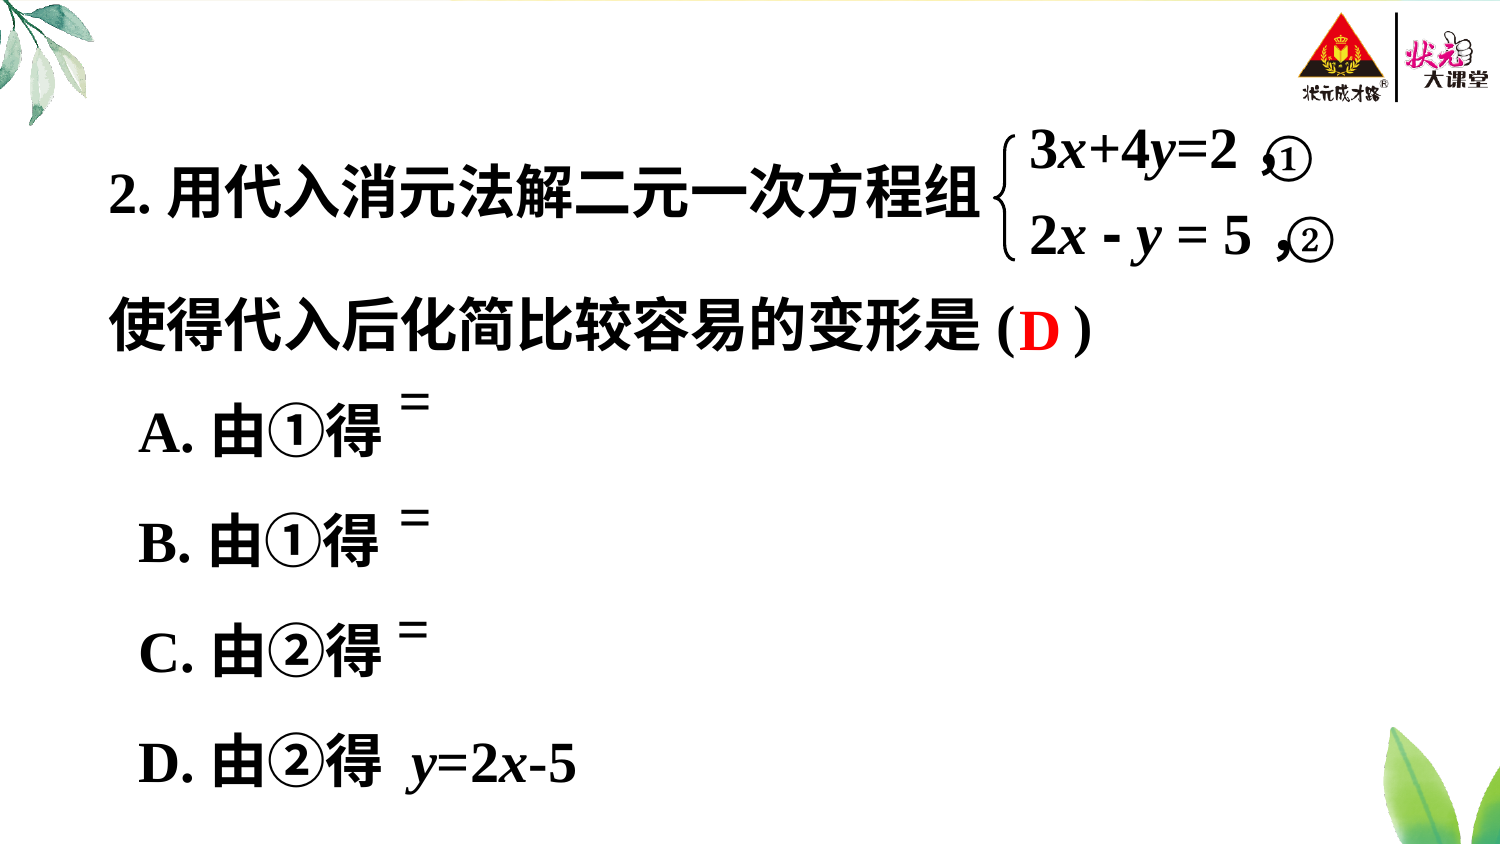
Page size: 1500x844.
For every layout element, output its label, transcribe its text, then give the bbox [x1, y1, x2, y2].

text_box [123, 363, 700, 478]
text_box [123, 590, 698, 704]
text_box D.由②得 y=2x-5 [123, 717, 869, 802]
picture [1277, 0, 1500, 118]
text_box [93, 102, 1407, 367]
picture [0, 0, 124, 150]
picture [1328, 724, 1500, 844]
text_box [123, 478, 700, 593]
